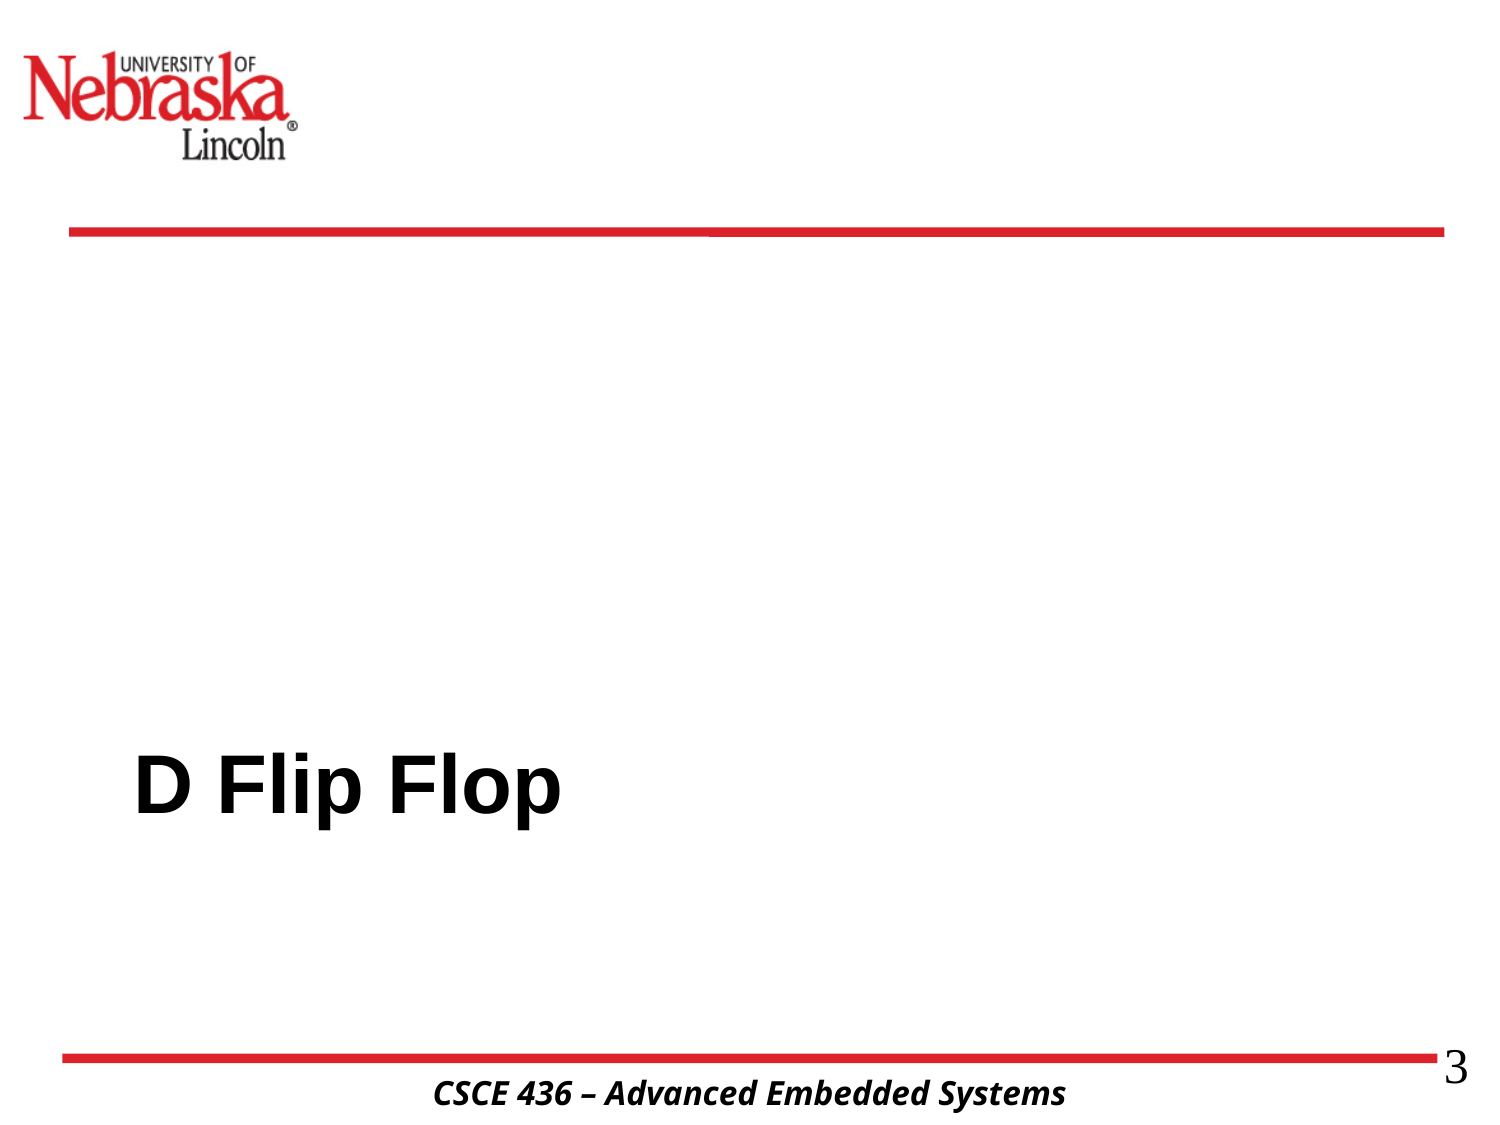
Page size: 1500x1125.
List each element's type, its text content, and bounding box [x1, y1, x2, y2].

slide_number 3 [1133, 1025, 1484, 1105]
title D Flip Flop [118, 722, 1394, 947]
picture [1, 32, 313, 181]
